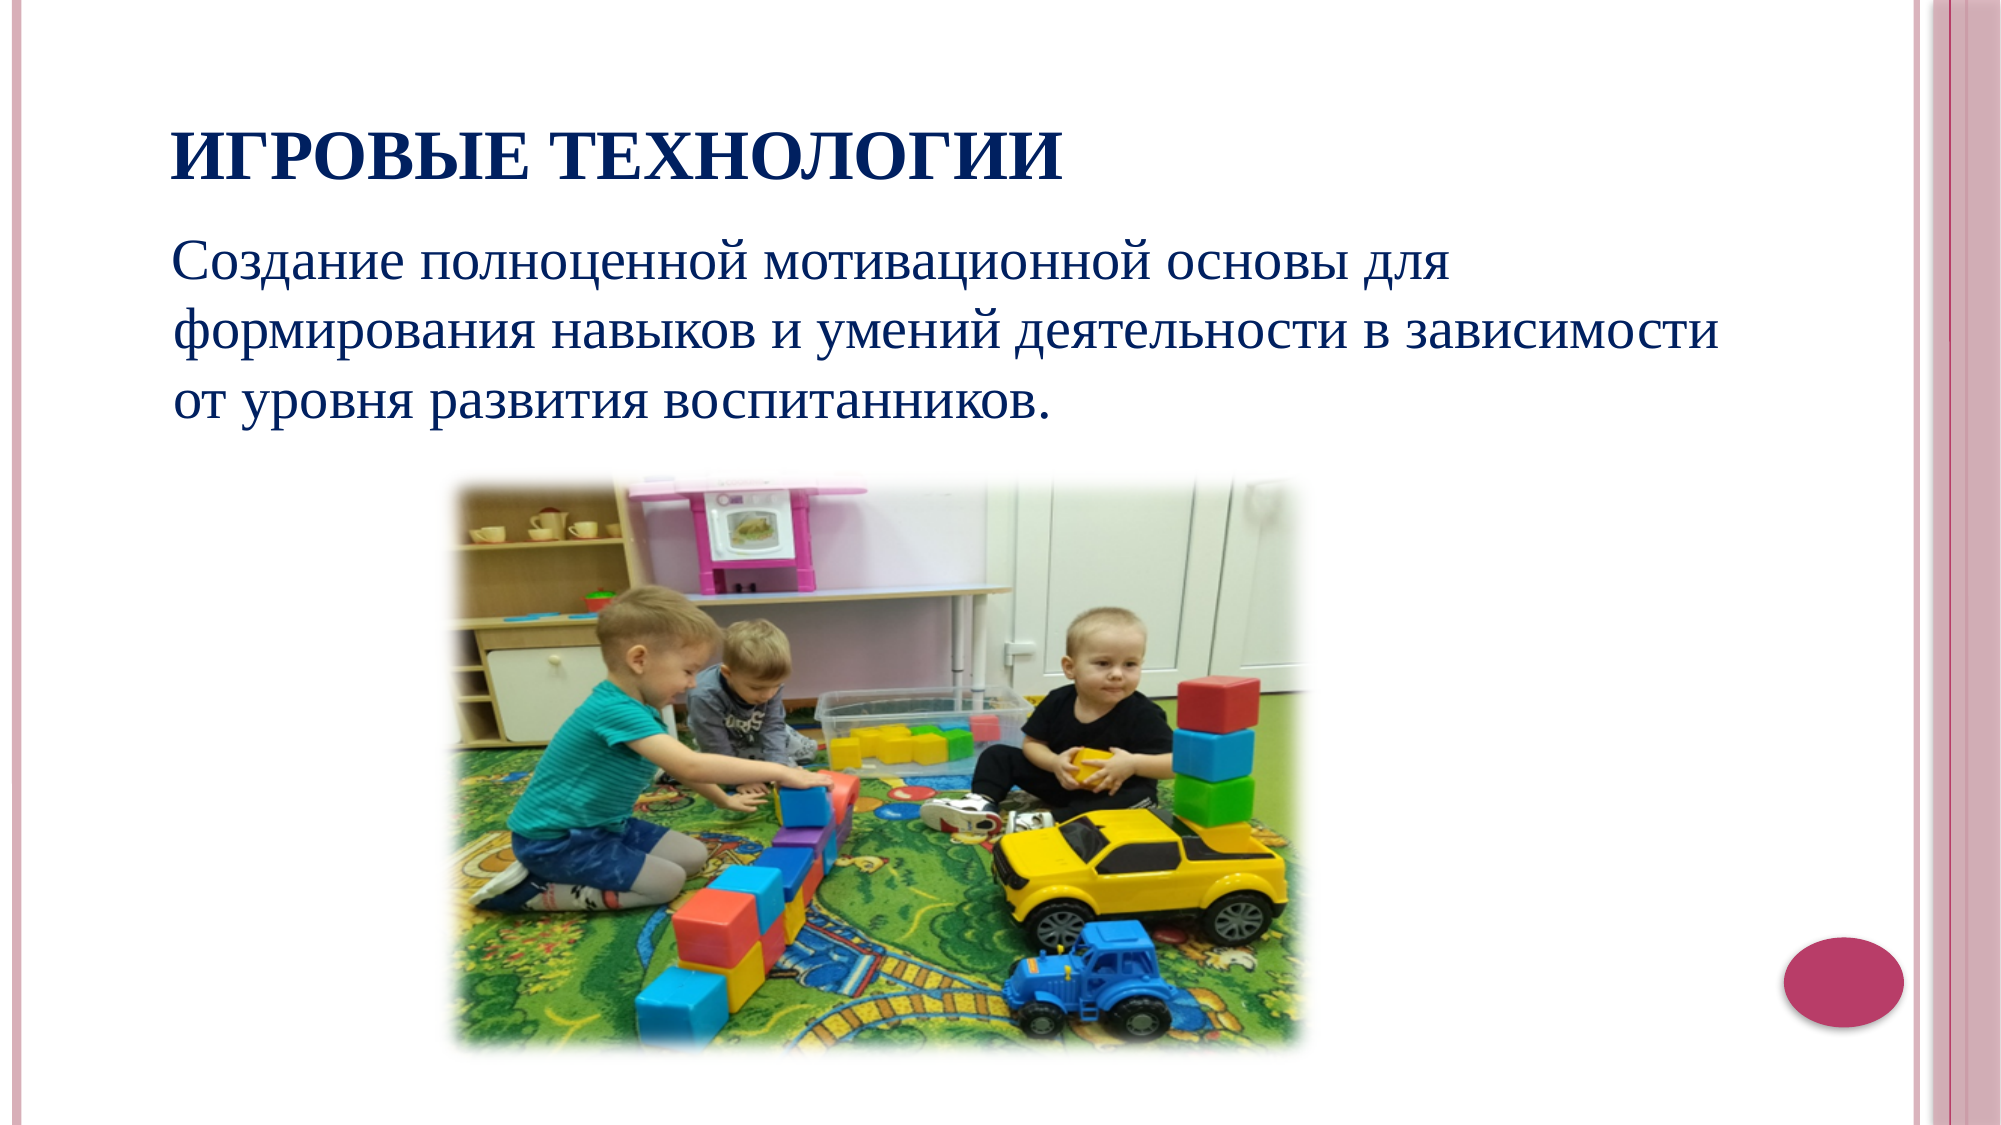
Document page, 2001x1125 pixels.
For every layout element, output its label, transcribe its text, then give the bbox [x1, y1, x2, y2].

title Игровые технологии [155, 14, 1202, 202]
list Создание полноценной мотивационной основы для формирования навыков и умений деятельности в зависимости от уровня развития воспитанников. [113, 213, 1757, 661]
picture [434, 466, 1321, 1066]
